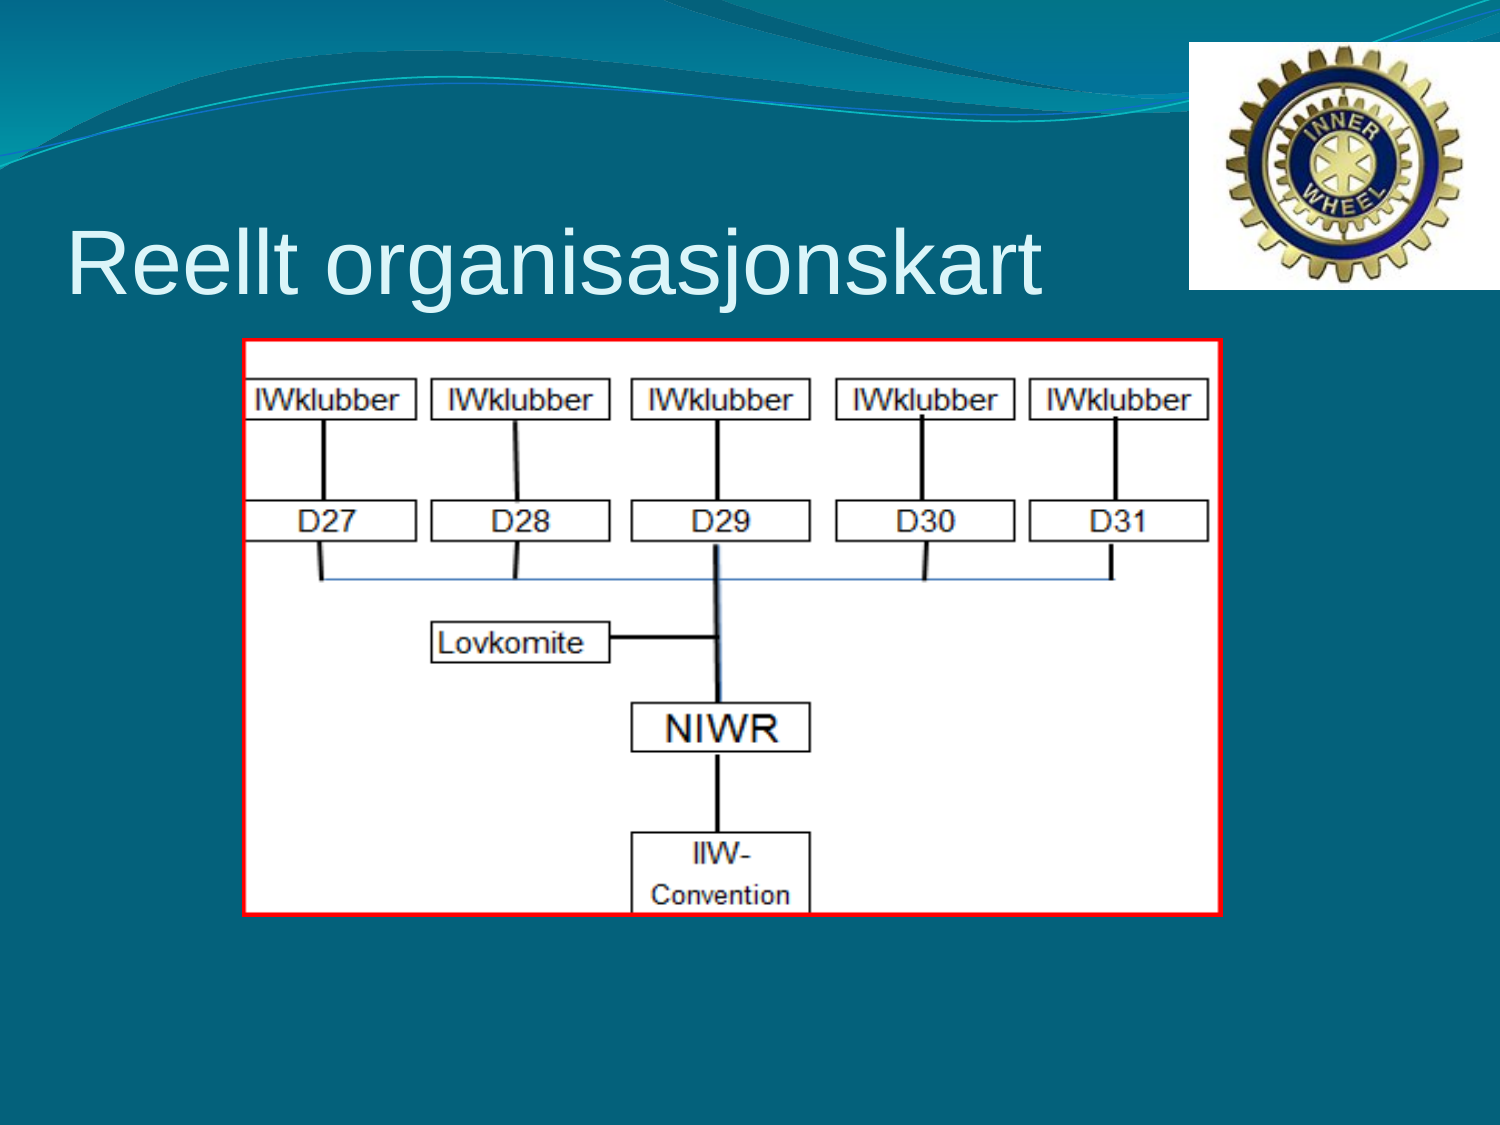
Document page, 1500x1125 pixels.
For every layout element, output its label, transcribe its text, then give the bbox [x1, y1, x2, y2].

picture [243, 339, 1222, 916]
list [1188, 42, 1500, 290]
title Reellt organisasjonskart [64, 125, 1415, 313]
